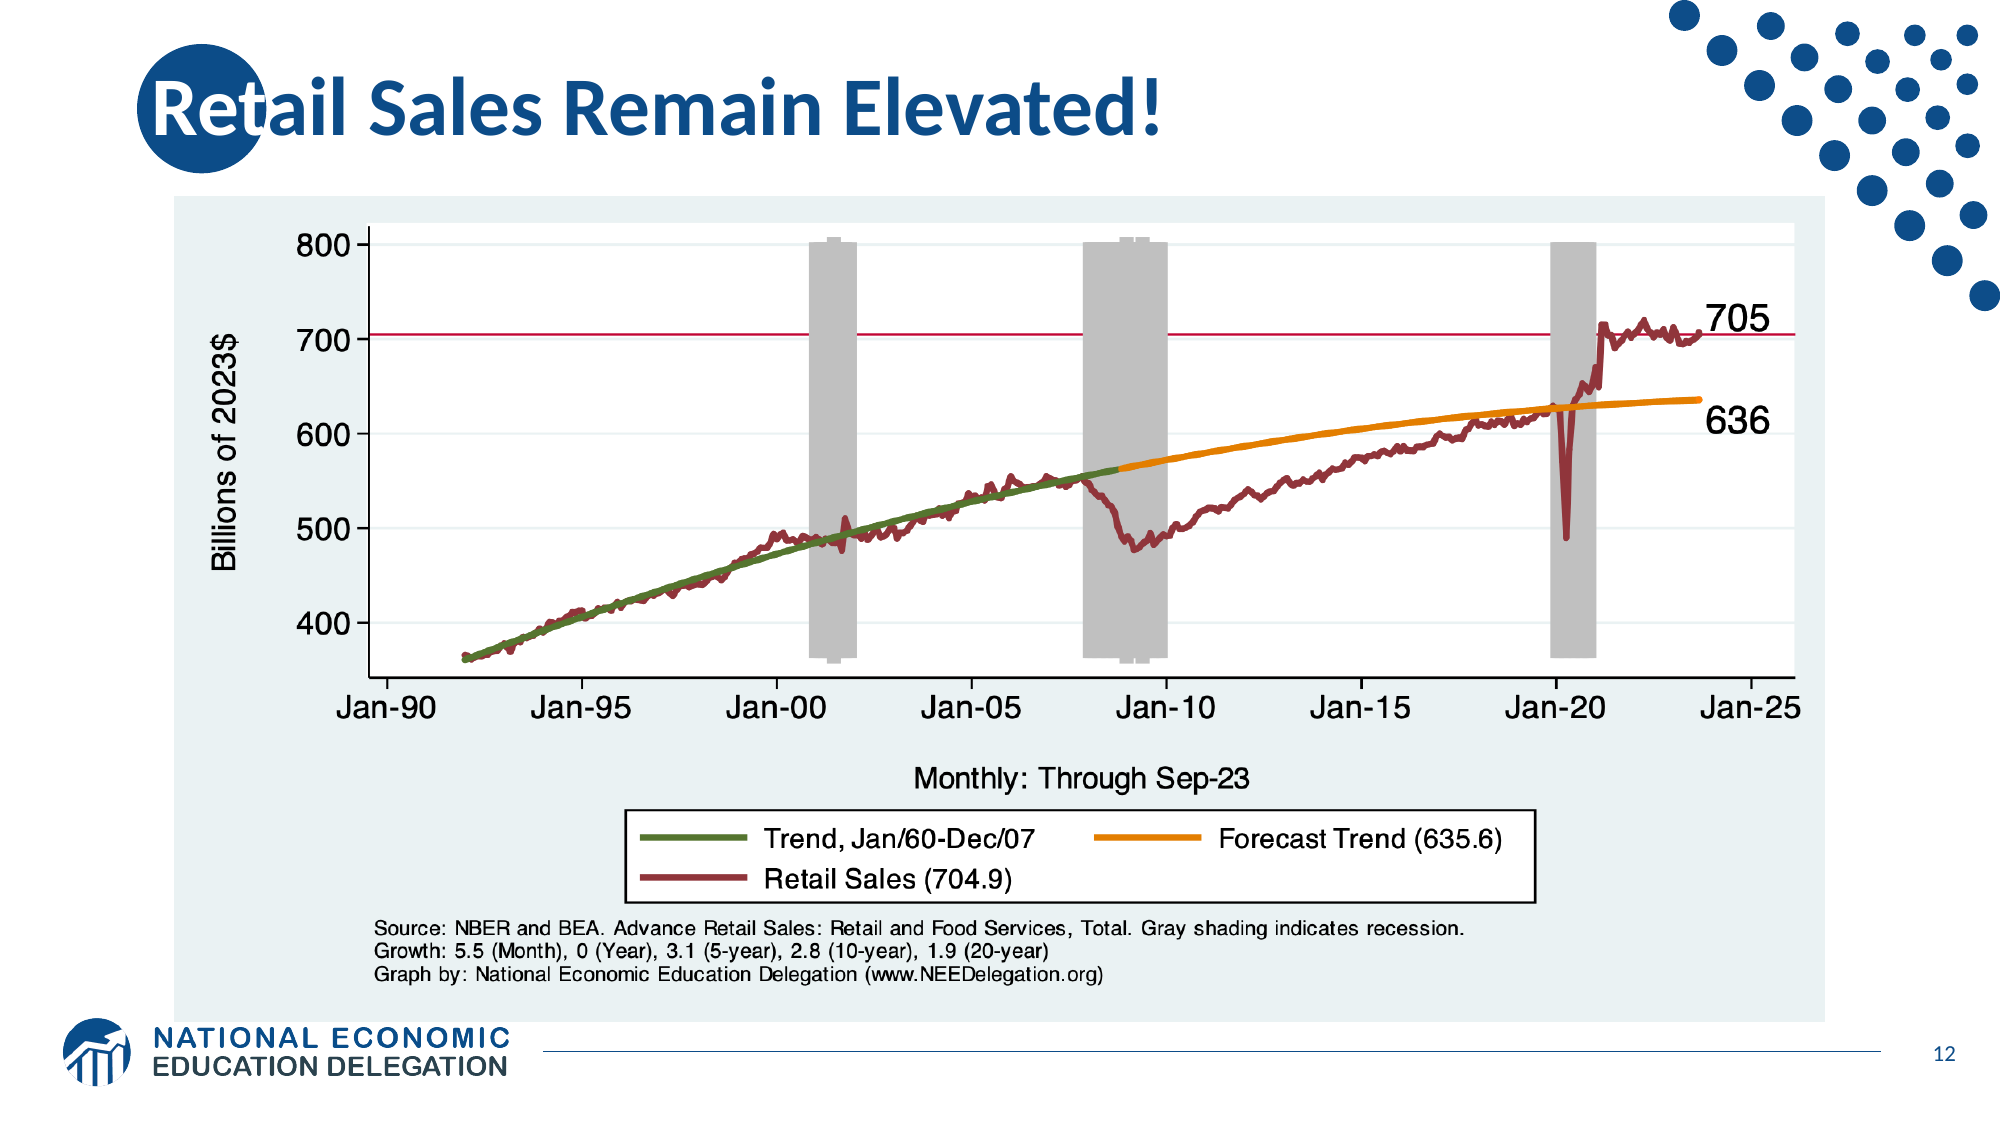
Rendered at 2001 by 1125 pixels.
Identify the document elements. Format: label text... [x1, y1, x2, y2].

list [174, 196, 1825, 1022]
slide_number 12 [1521, 1022, 1972, 1082]
picture [55, 1013, 520, 1091]
title Retail Sales Remain Elevated! [136, 0, 1862, 218]
